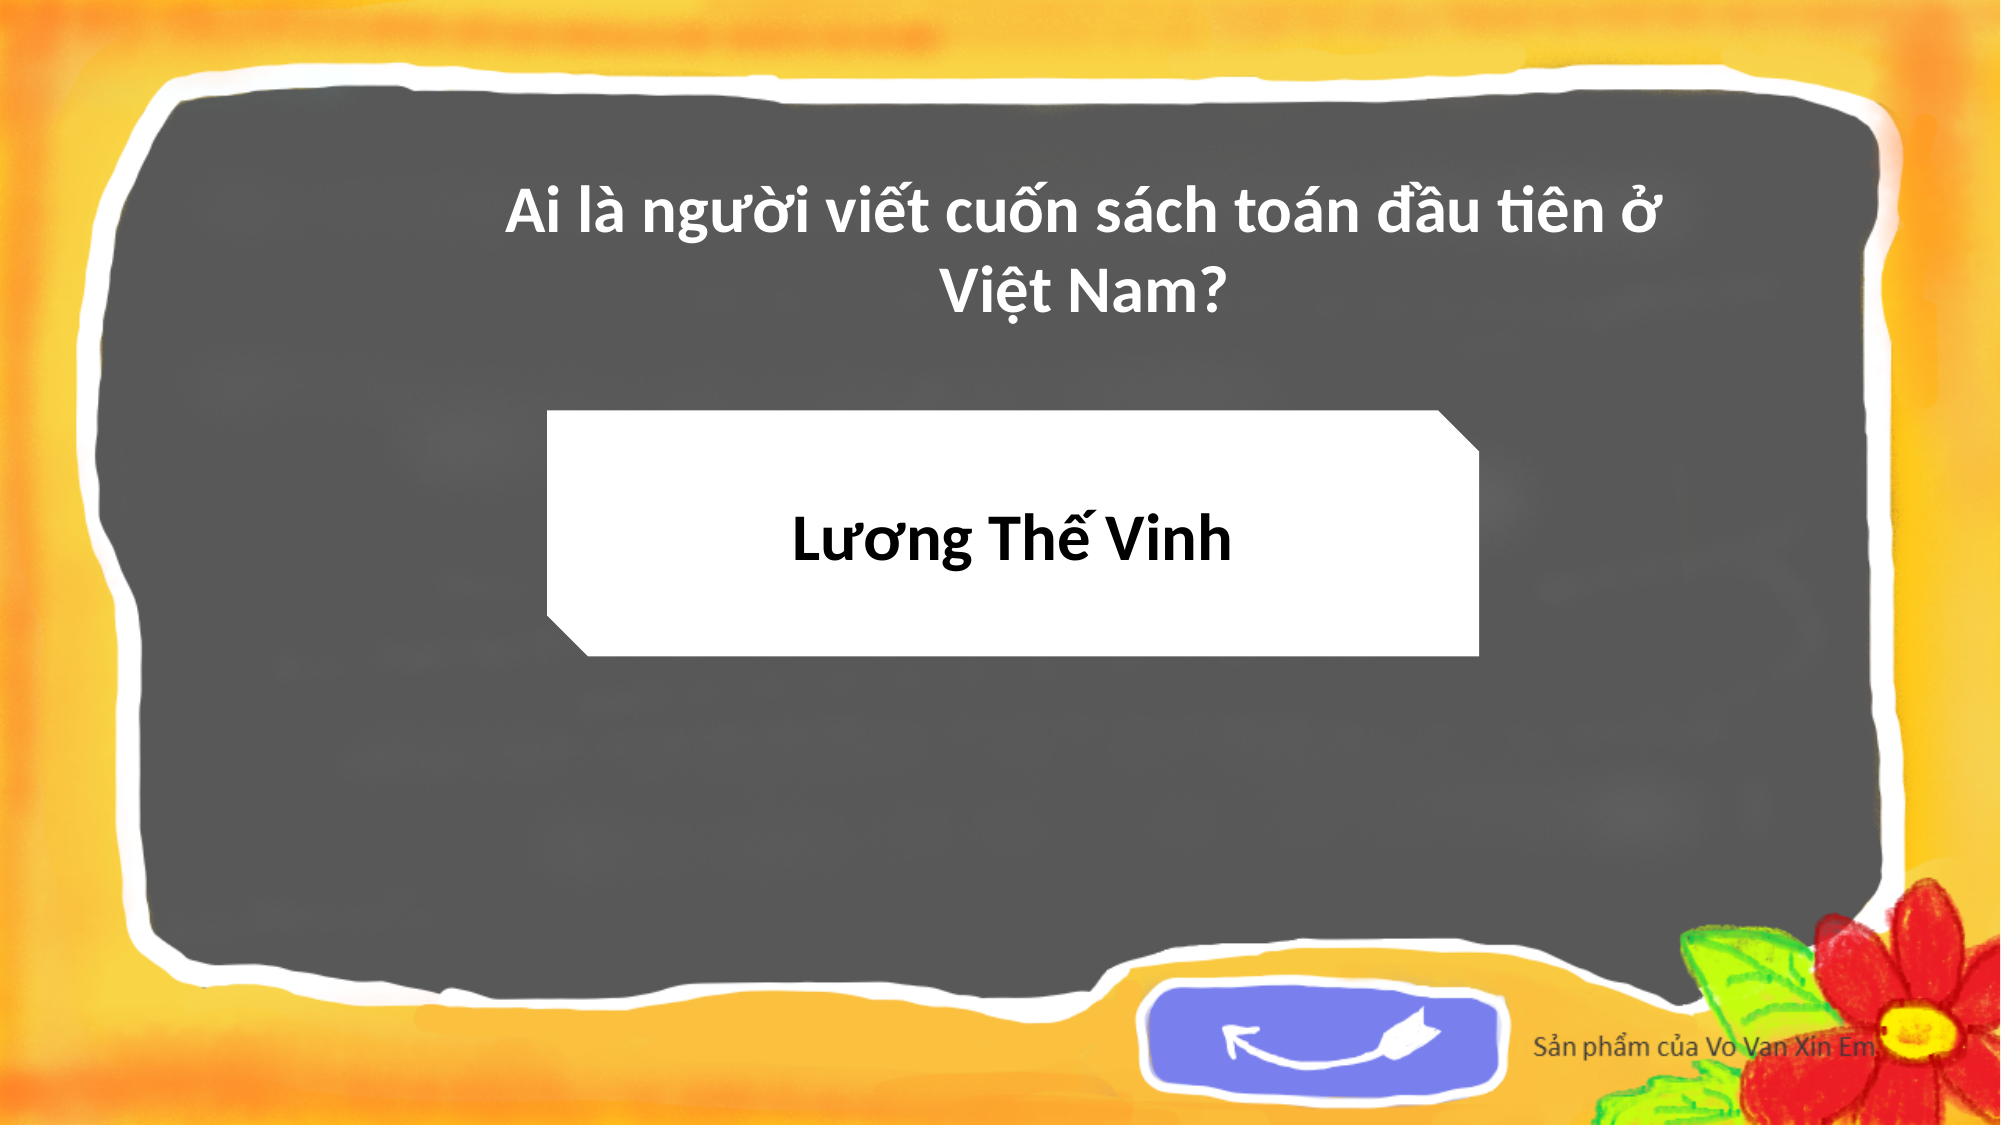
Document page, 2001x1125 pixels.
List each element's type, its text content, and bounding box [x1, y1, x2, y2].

text_box Lương Thế Vinh [546, 409, 1481, 658]
text_box Ai là người viết cuốn sách toán đầu tiên ở Việt Nam? [475, 158, 1695, 333]
text_box [1144, 991, 1501, 1098]
picture [0, 0, 2001, 1125]
